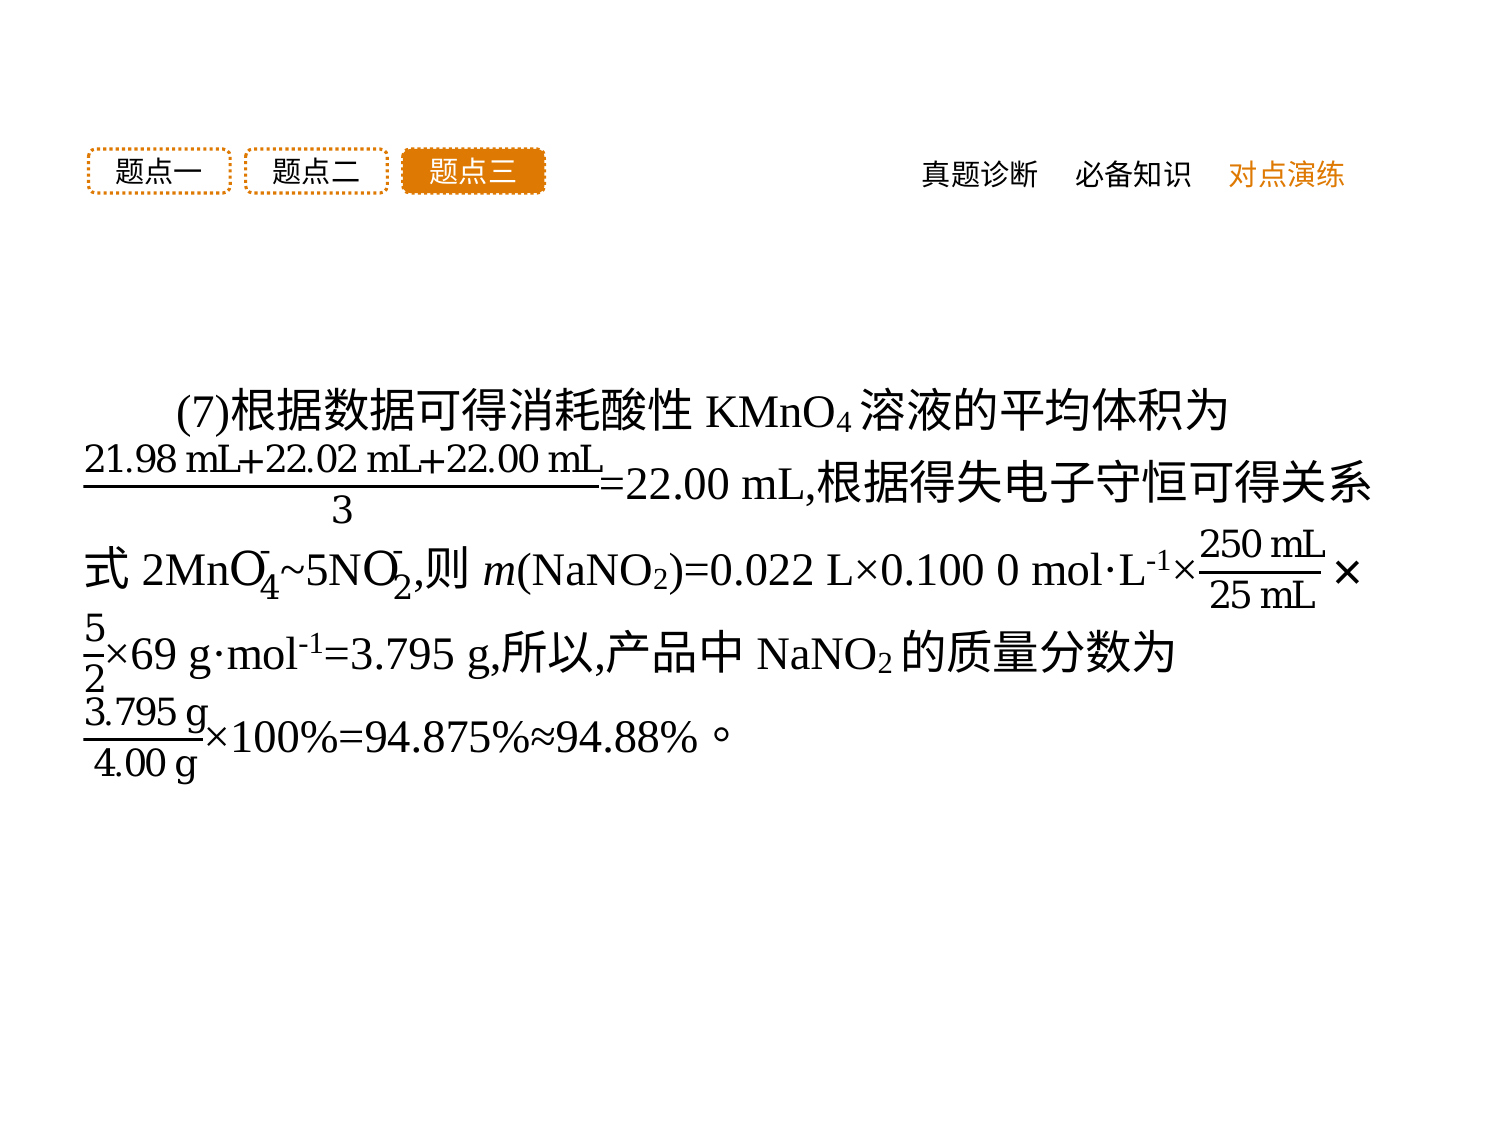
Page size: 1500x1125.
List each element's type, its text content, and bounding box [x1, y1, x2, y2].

text_box 必备知识 [1057, 148, 1210, 199]
text_box 真题诊断 [903, 148, 1057, 199]
text_box 题点三 [400, 146, 547, 196]
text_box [83, 380, 1417, 786]
text_box 对点演练 [1210, 148, 1365, 199]
text_box 题点一 [86, 146, 233, 196]
text_box 题点二 [243, 146, 390, 196]
